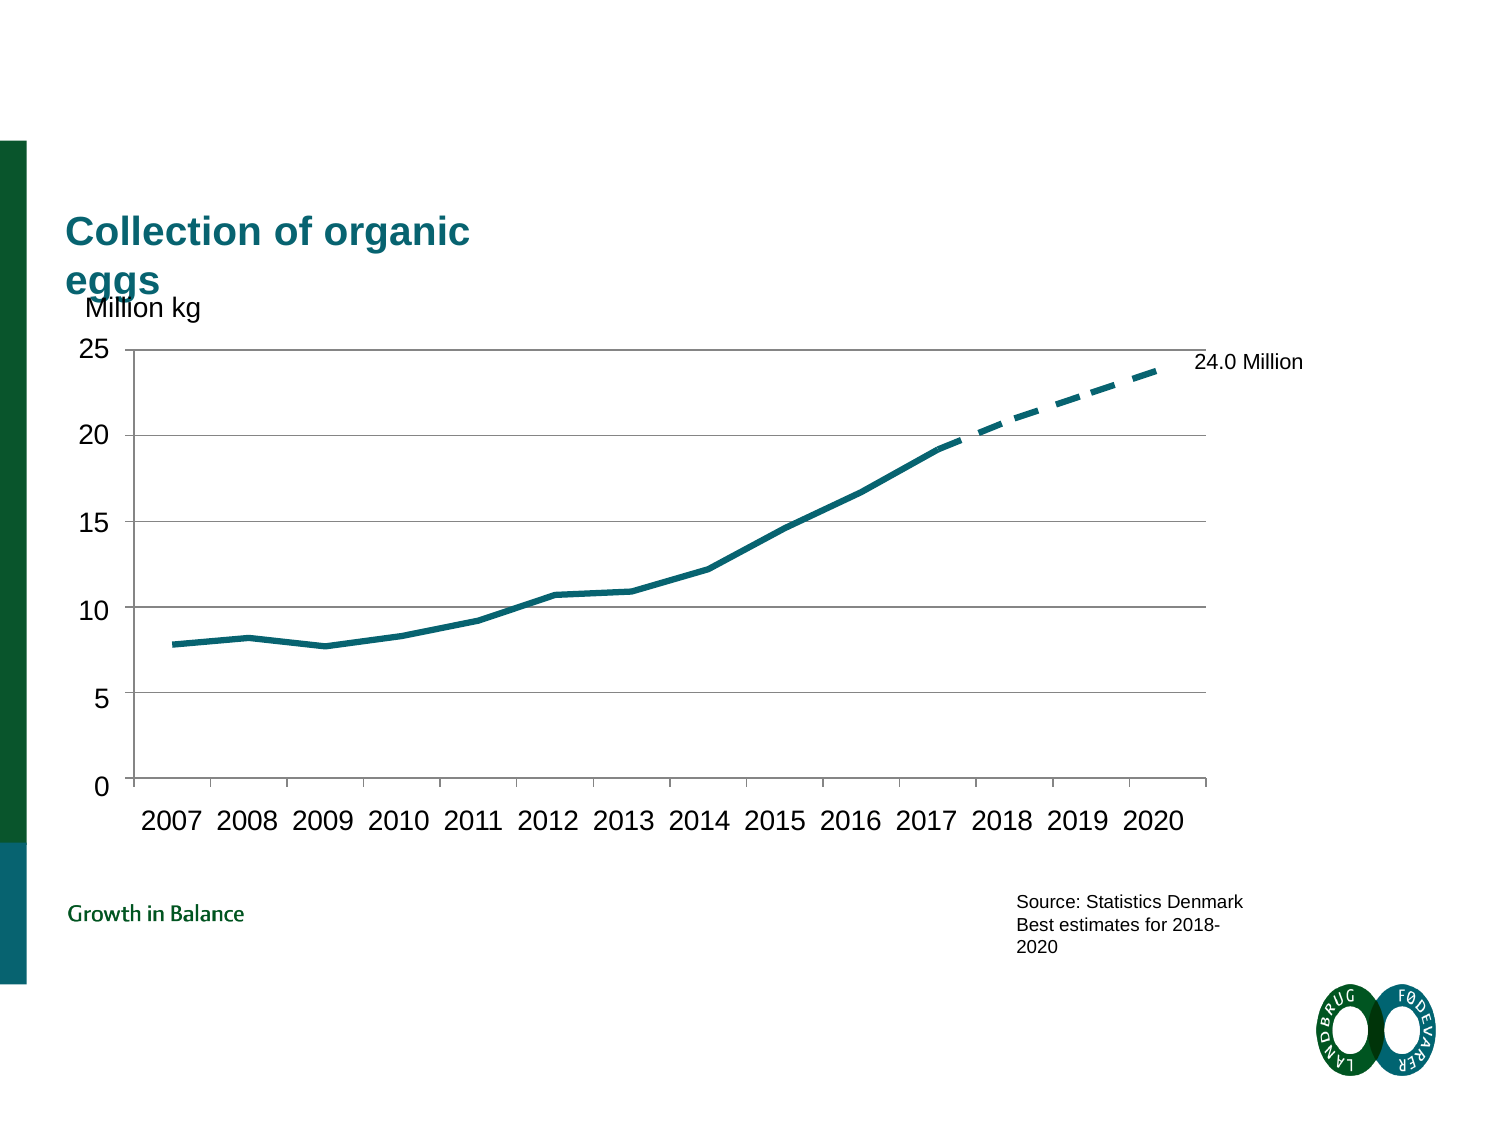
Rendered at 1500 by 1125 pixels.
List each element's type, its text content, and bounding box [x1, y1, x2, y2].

text_box 24.0 Million [1192, 346, 1307, 375]
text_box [125, 349, 1207, 788]
title Collection of organic eggs [63, 203, 578, 393]
text_box 20 15 10 5 0 2007 2008 2009 2010 2011 2012 2013 2014 2015 2016 2017 2018 2019 2020 [76, 415, 1201, 836]
text_box Source: Statistics Denmark Best estimates for 2018-2020 [1014, 888, 1263, 958]
text_box 25 [76, 329, 112, 365]
picture [68, 903, 244, 923]
picture [1316, 984, 1436, 1076]
text_box Million kg [83, 287, 204, 323]
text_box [0, 140, 27, 985]
